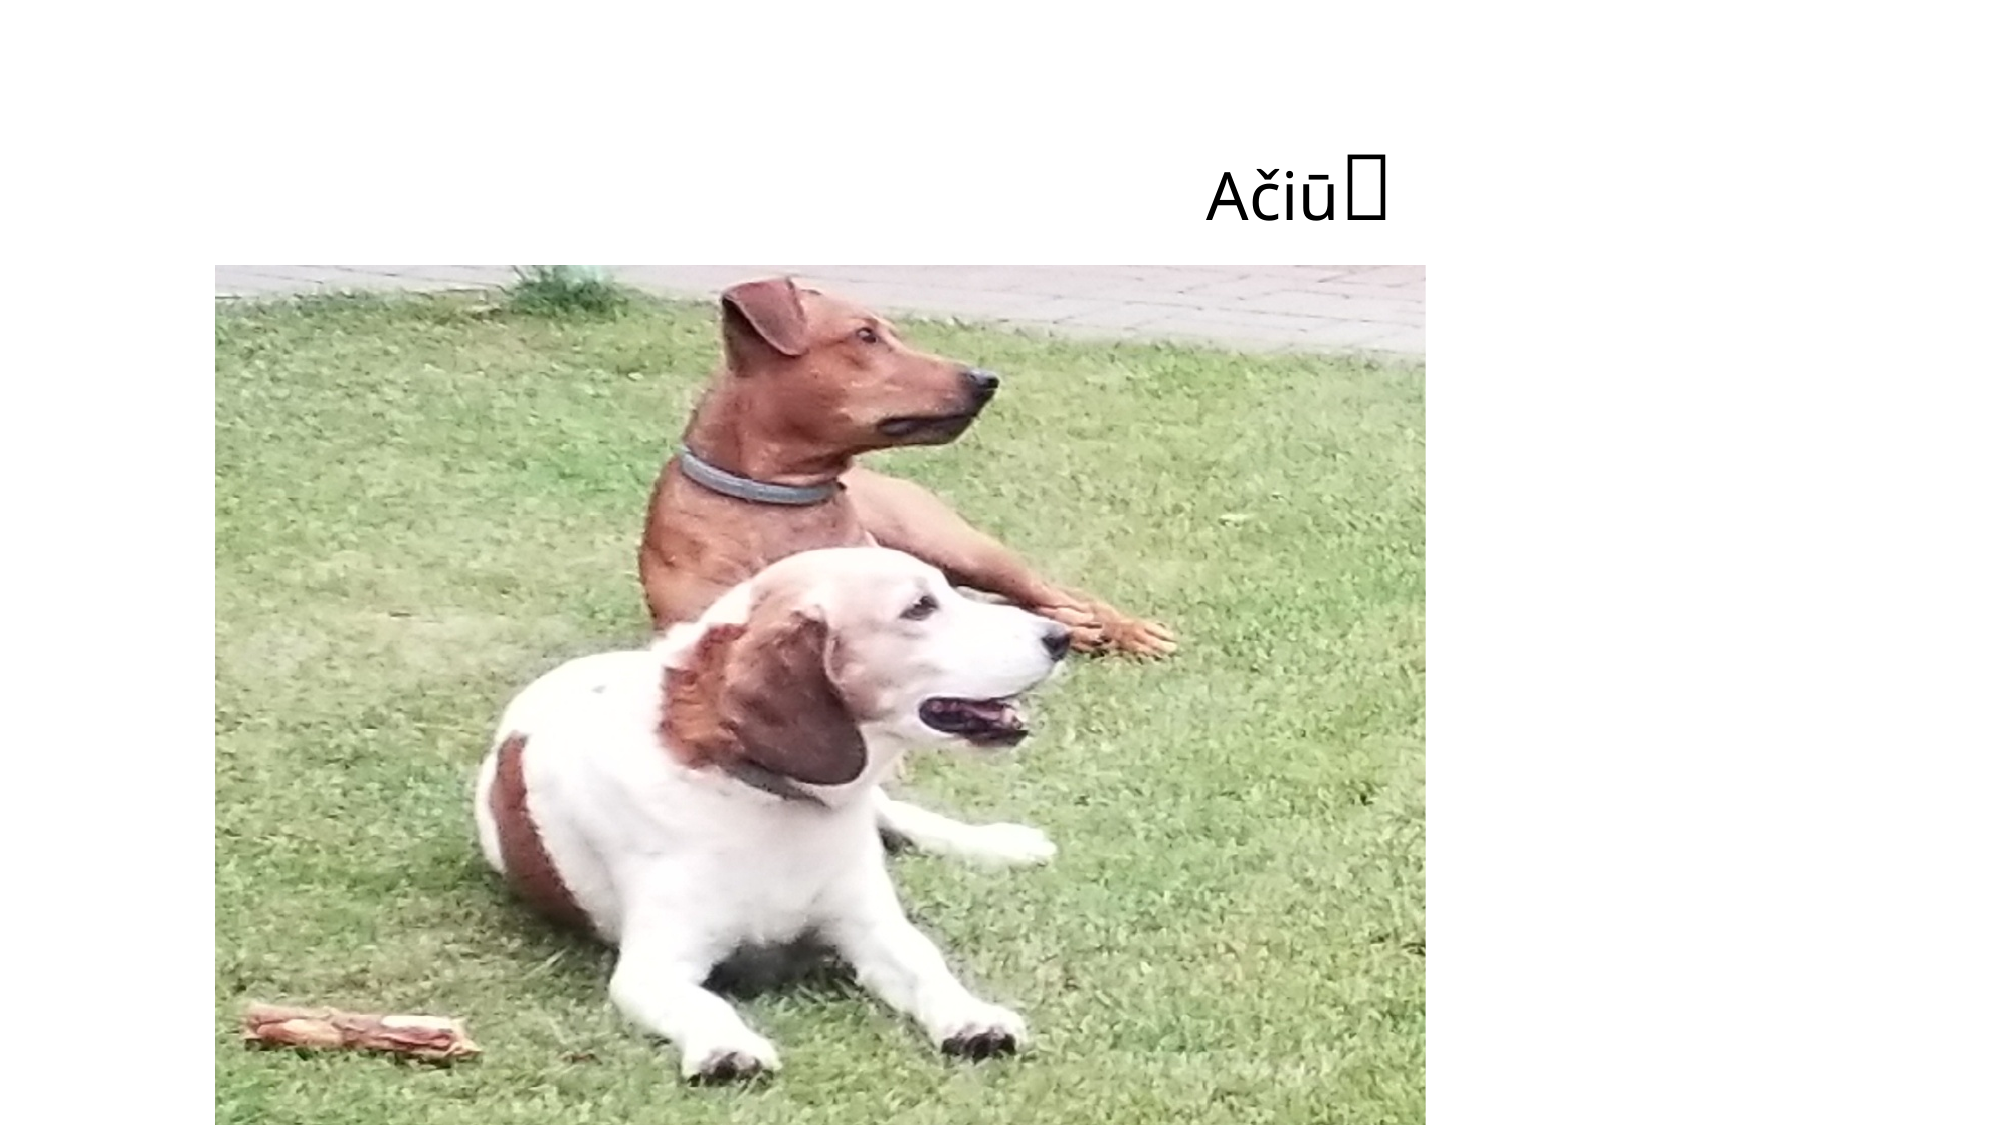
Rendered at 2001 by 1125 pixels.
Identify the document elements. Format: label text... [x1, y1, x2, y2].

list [215, 265, 1426, 1125]
title Ačiū🐾 [1191, 82, 2000, 300]
